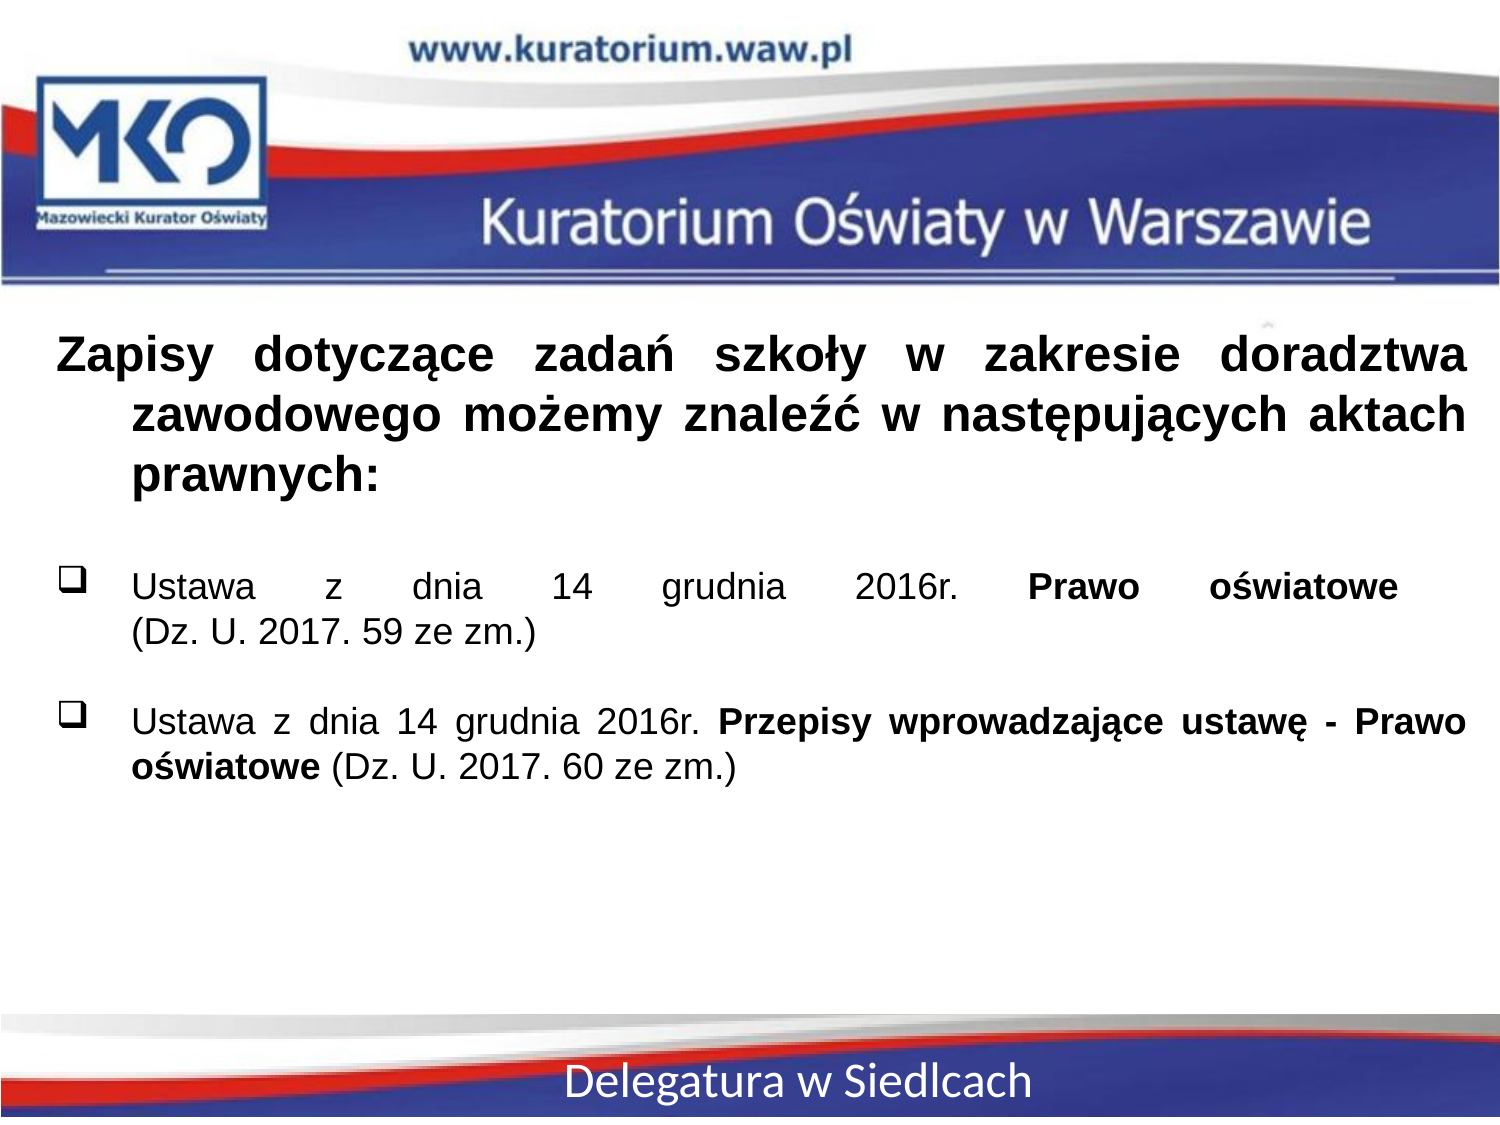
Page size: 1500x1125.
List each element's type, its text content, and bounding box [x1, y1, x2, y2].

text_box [0, 1013, 1500, 1117]
text_box Zapisy dotyczące zadań szkoły w zakresie doradztwa zawodowego możemy znaleźć w następujących aktach prawnych: Ustawa z dnia 14 grudnia 2016r. Prawo oświatowe (Dz. U. 2017. 59 ze zm.) Ustawa z dnia 14 grudnia 2016r. Przepisy wprowadzające ustawę - Prawo oświatowe (Dz. U. 2017. 60 ze zm.) [41, 314, 1483, 840]
picture [0, 0, 1500, 1013]
picture [0, 1117, 1500, 1125]
